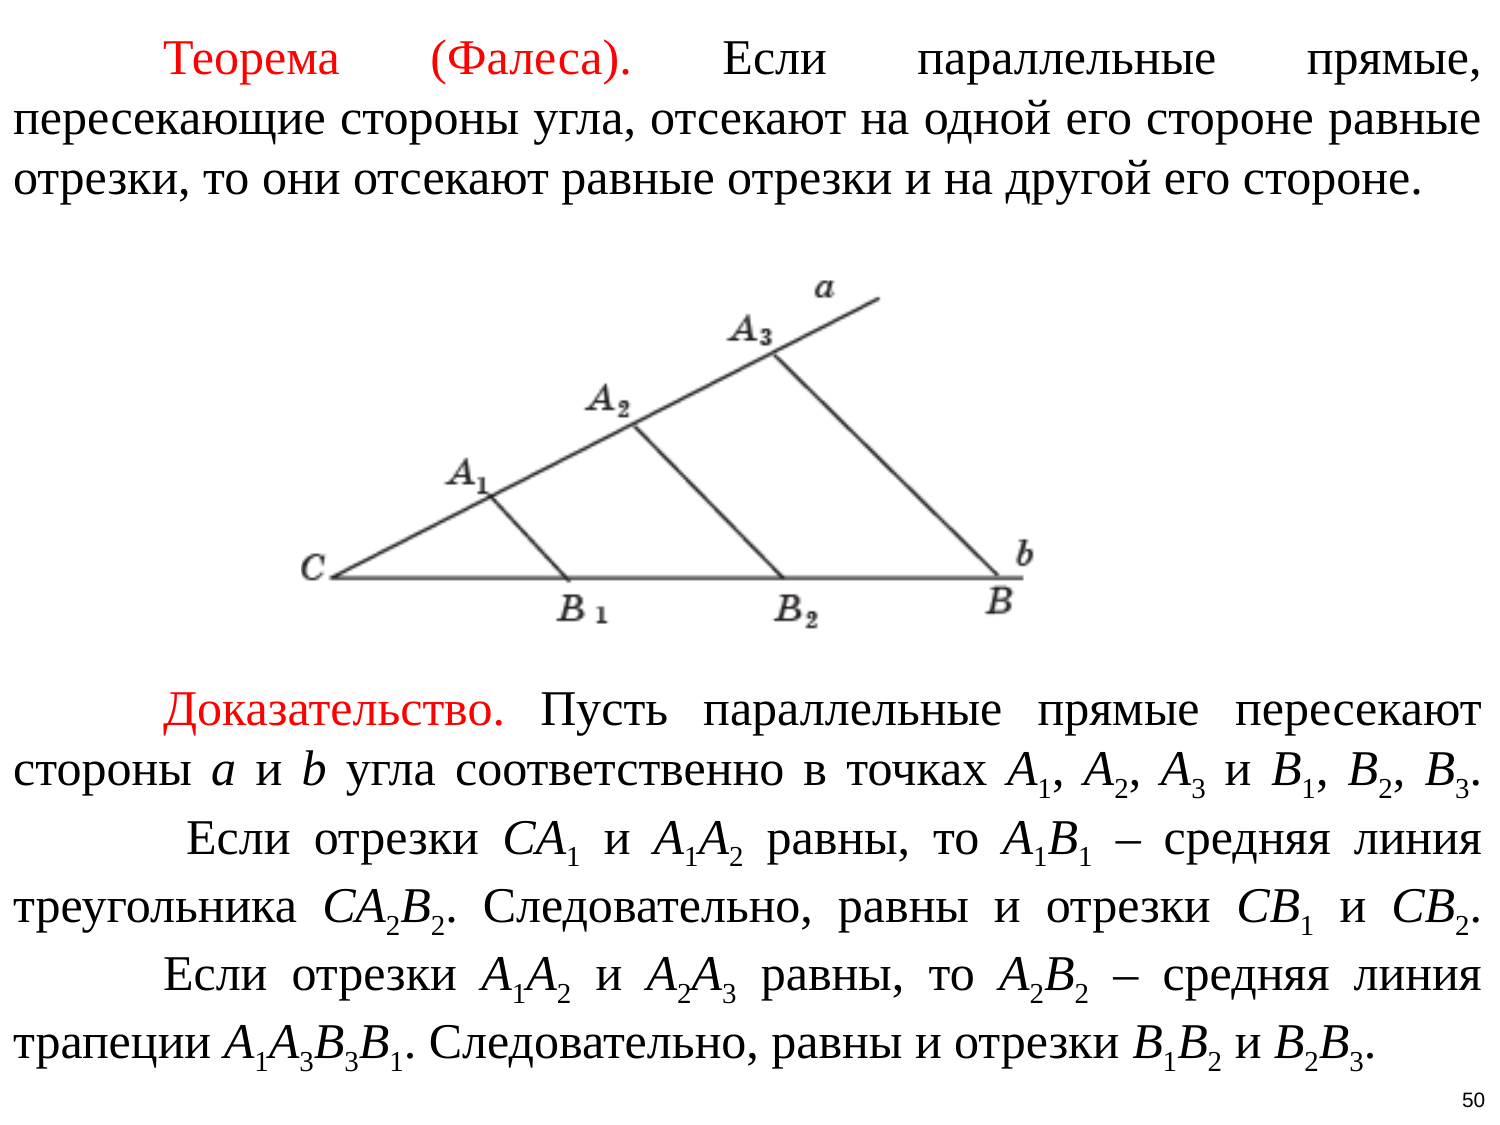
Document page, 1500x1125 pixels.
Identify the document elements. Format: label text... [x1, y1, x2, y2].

text_box Теорема (Фалеса). Если параллельные прямые, пересекающие стороны угла, отсекают на одной его стороне равные отрезки, то они отсекают равные отрезки и на другой его стороне. [0, 17, 1497, 213]
picture [300, 266, 1036, 636]
text_box Доказательство. Пусть параллельные прямые пересекают стороны a и b угла соответственно в точках А1, А2, А3 и В1, В2, В3. Если отрезки CА1 и А1А2 равны, то А1В1 – средняя линия треугольника CА2В2. Следовательно, равны и отрезки CВ1 и CВ2. Если отрезки А1А2 и А2А3 равны, то А2В2 – средняя линия трапеции А1А3В3В1. Следовательно, равны и отрезки В1В2 и В2В3. [0, 668, 1497, 1085]
slide_number 50 [1417, 1079, 1500, 1125]
